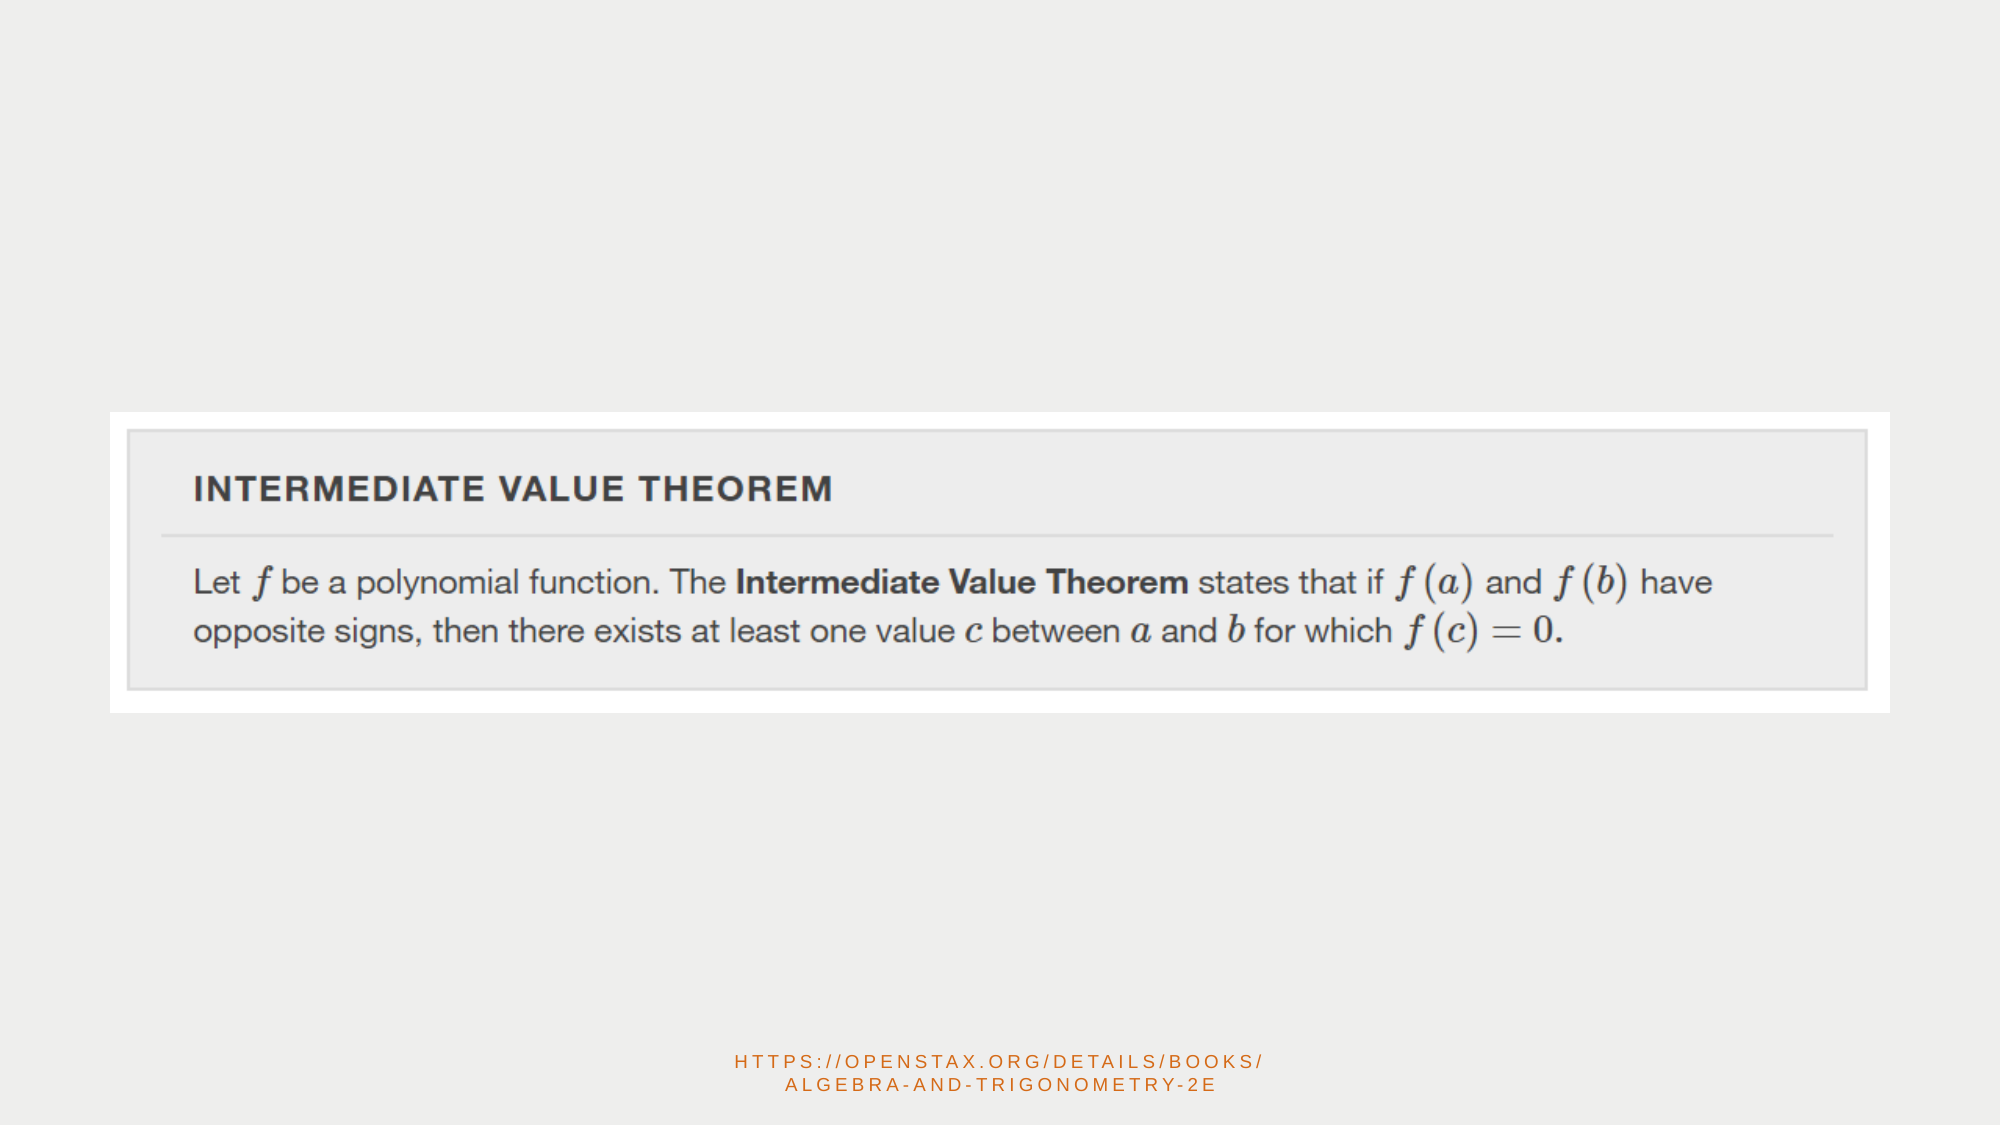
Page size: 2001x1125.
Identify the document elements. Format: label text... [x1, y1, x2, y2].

footer https://openstax.org/details/books/algebra-and-trigonometry-2e [662, 1042, 1338, 1103]
picture [110, 412, 1890, 713]
